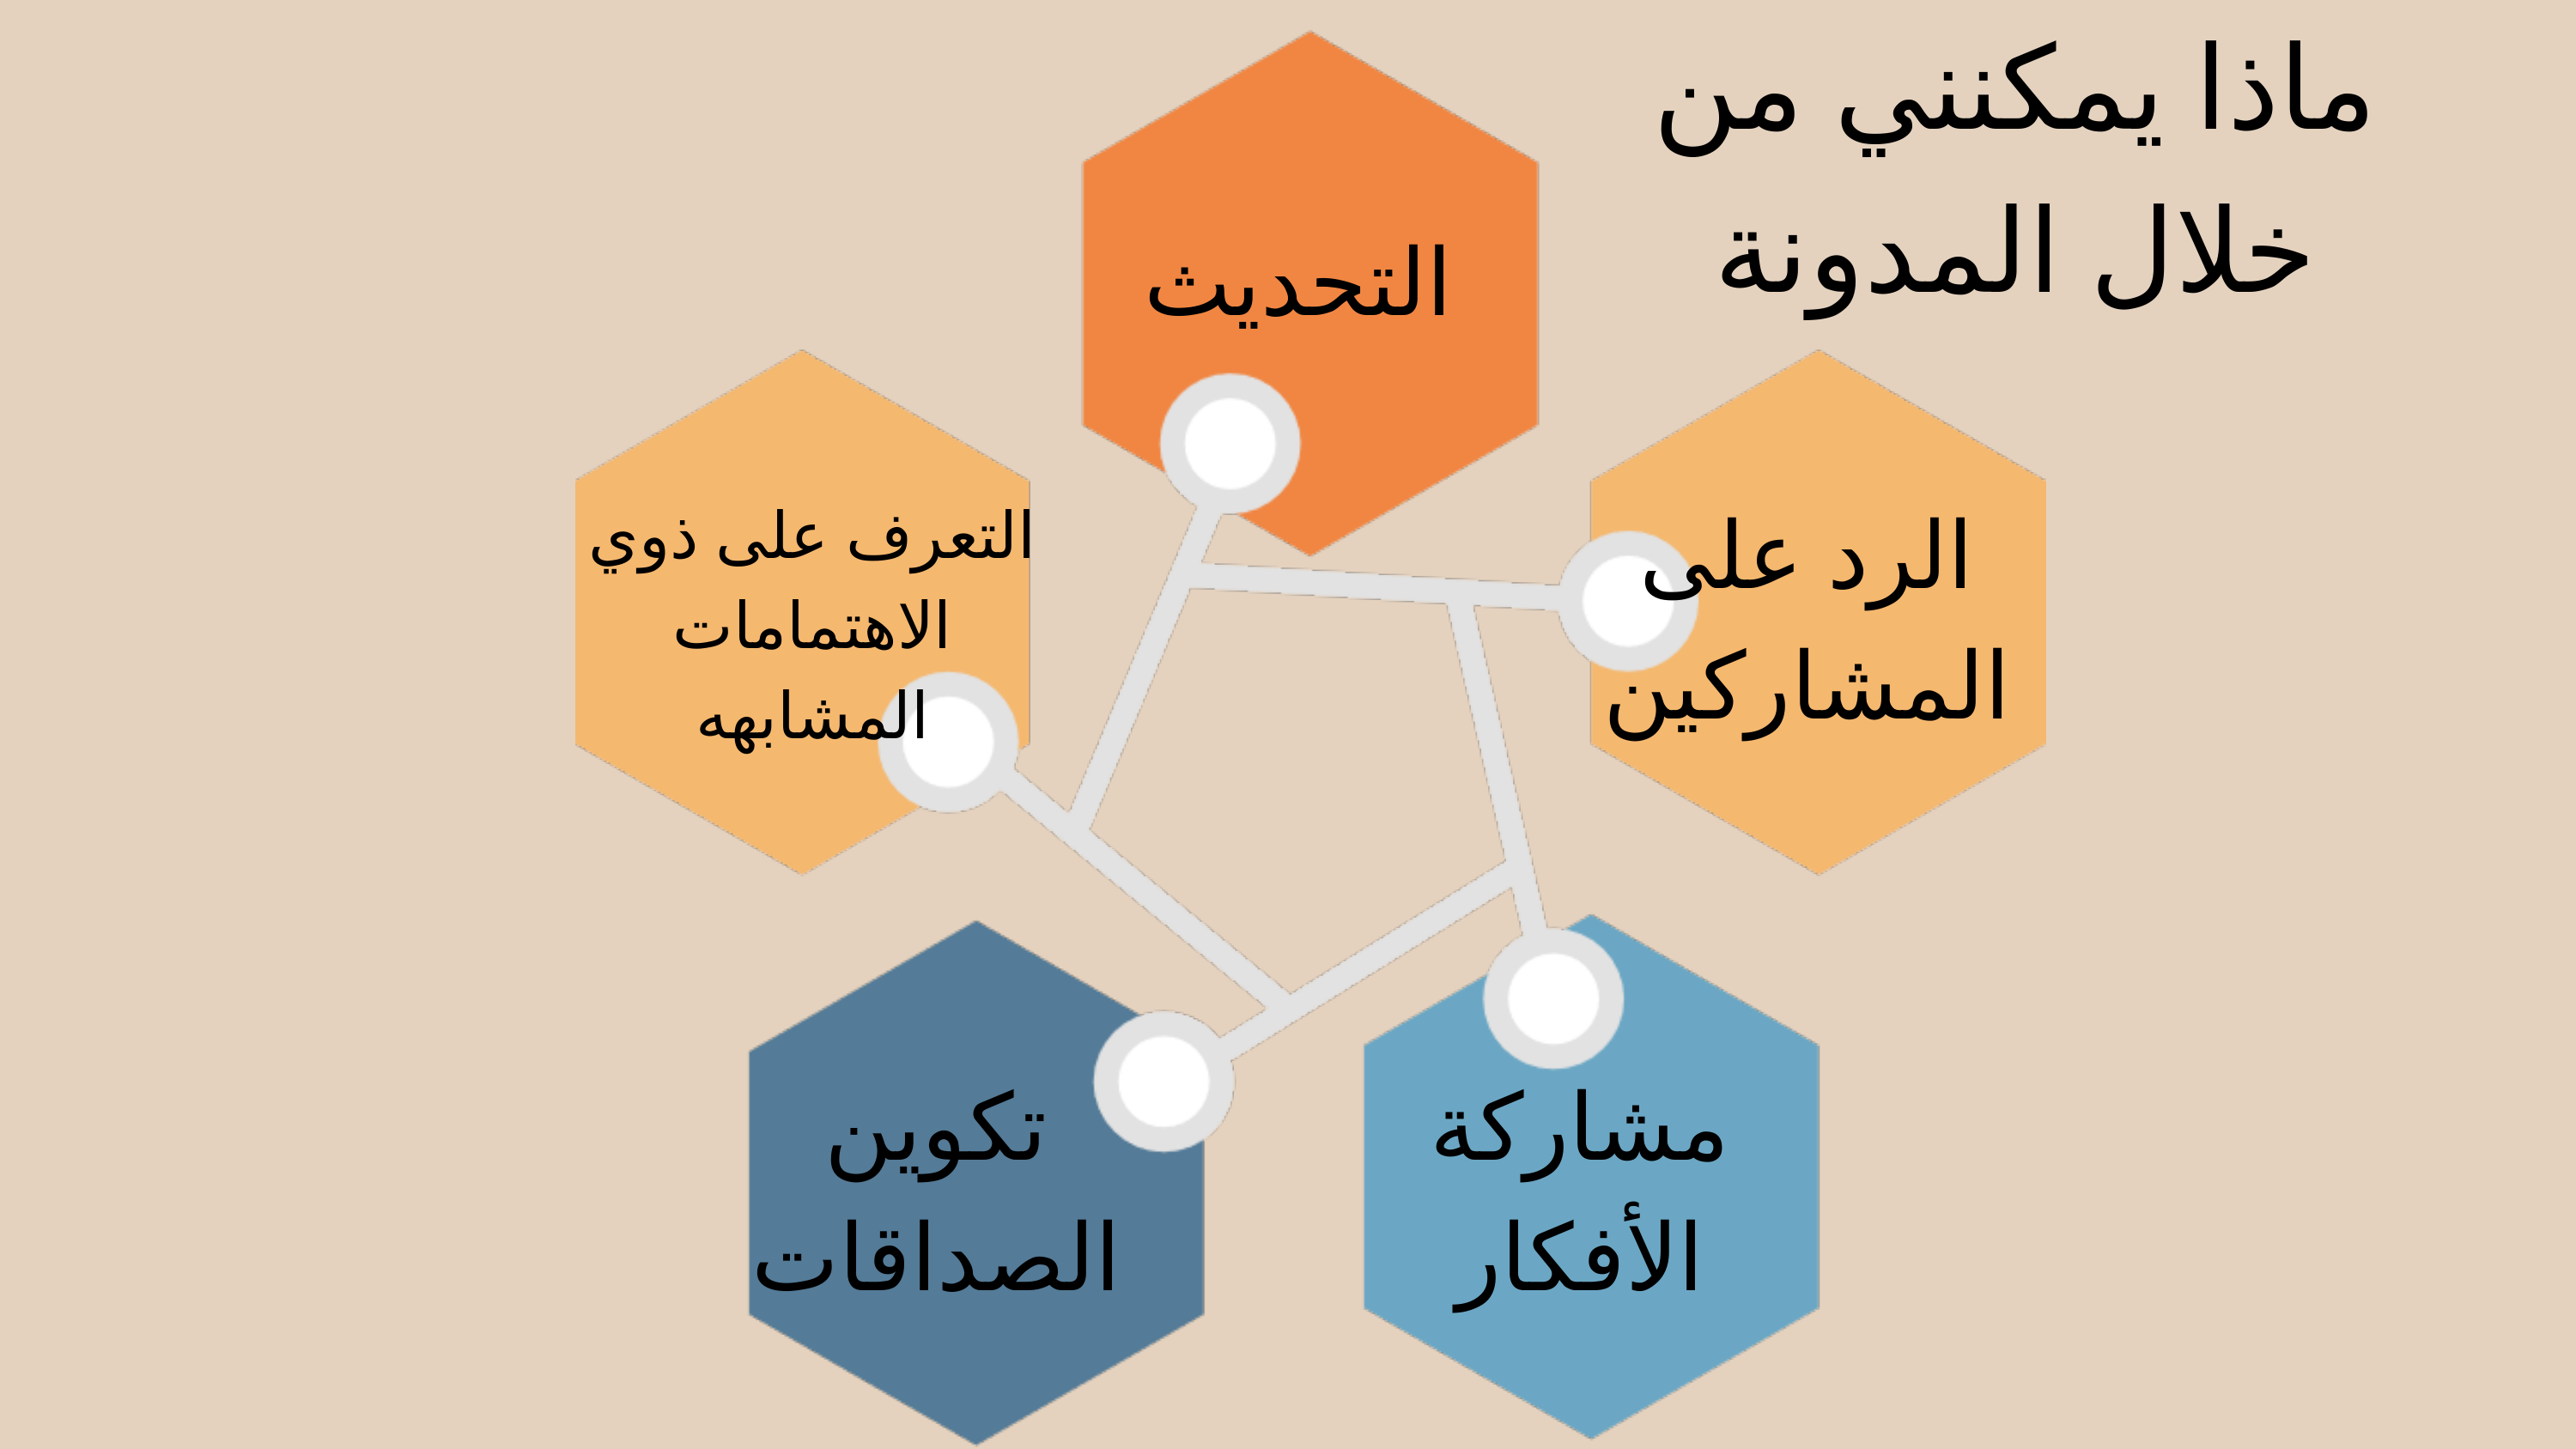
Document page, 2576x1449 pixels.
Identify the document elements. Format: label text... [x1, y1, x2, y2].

text_box ماذا يمكنني من خلال المدونة [1592, 0, 2439, 316]
picture [575, 29, 2046, 1449]
